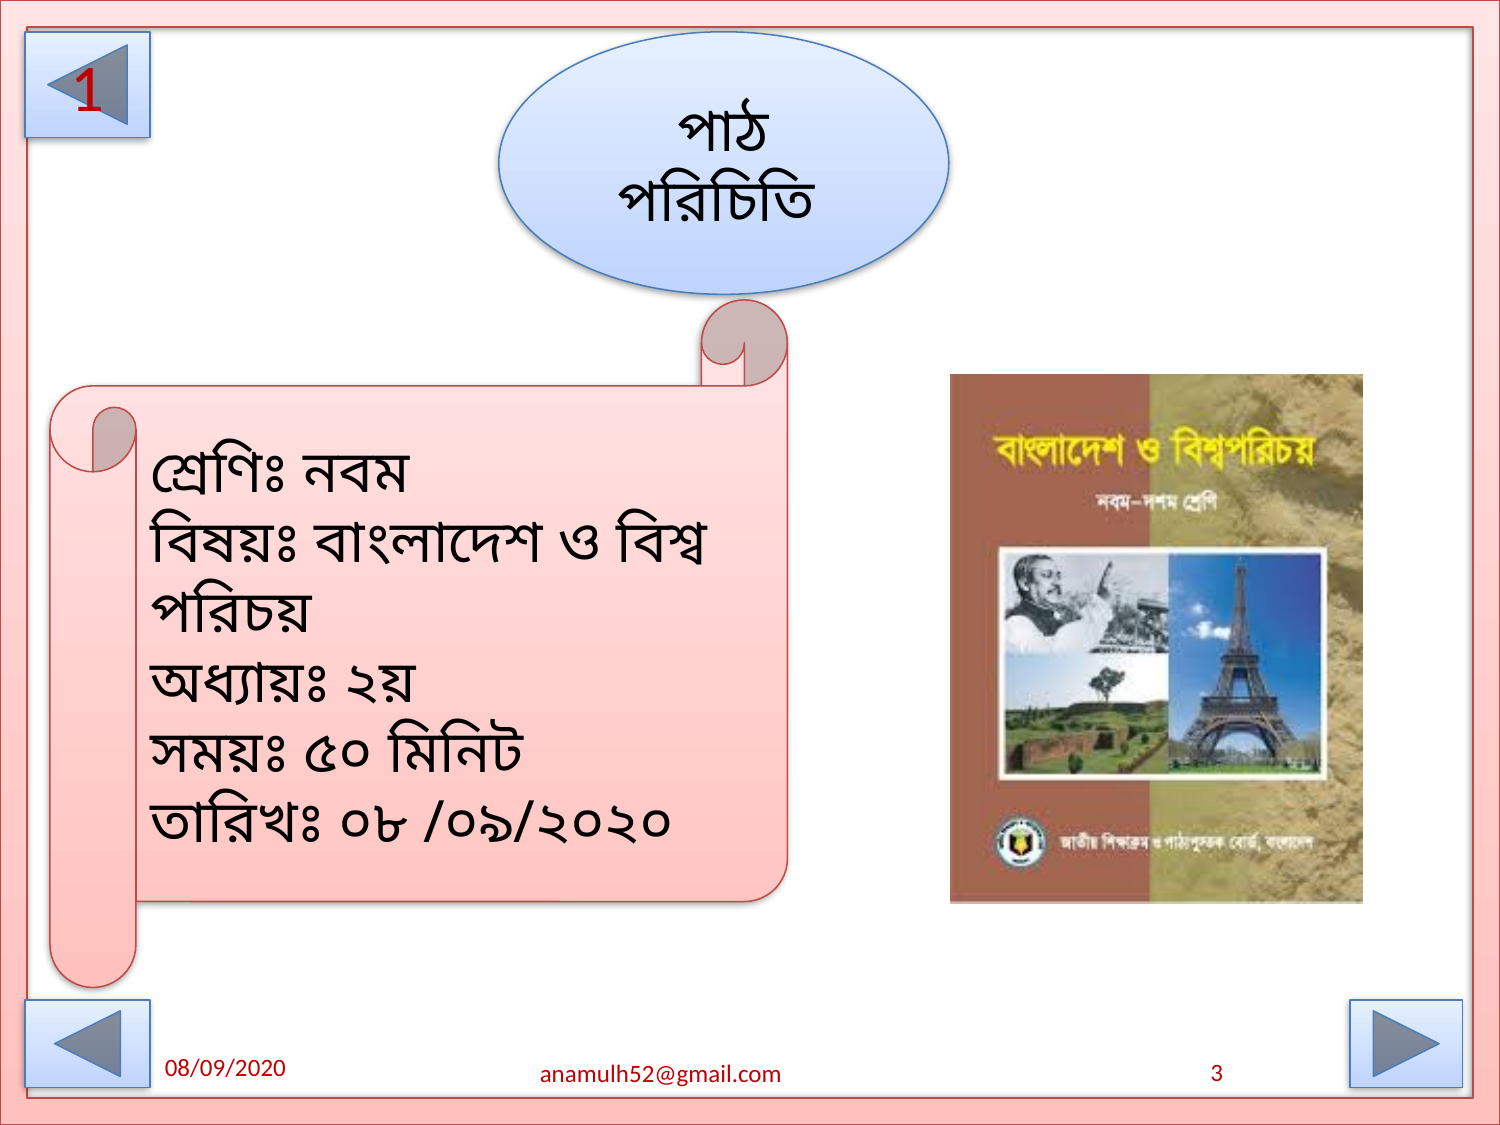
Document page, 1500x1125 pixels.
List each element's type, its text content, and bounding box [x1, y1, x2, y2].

text_box পাঠ পরিচিতি [498, 31, 950, 296]
text_box [24, 999, 151, 1088]
text_box শ্রেণিঃ নবম বিষয়ঃ বাংলাদেশ ও বিশ্ব পরিচয় অধ্যায়ঃ ২য় সময়ঃ ৫০ মিনিট তারিখঃ ০৮ /০৯/২০২০ [49, 299, 789, 989]
text_box anamulh52@gmail.com [524, 1050, 913, 1095]
picture [949, 374, 1363, 904]
text_box 3 [1093, 1036, 1350, 1096]
text_box 1 [24, 31, 151, 138]
text_box [1349, 999, 1463, 1088]
text_box 08/09/2020 [149, 1043, 525, 1089]
